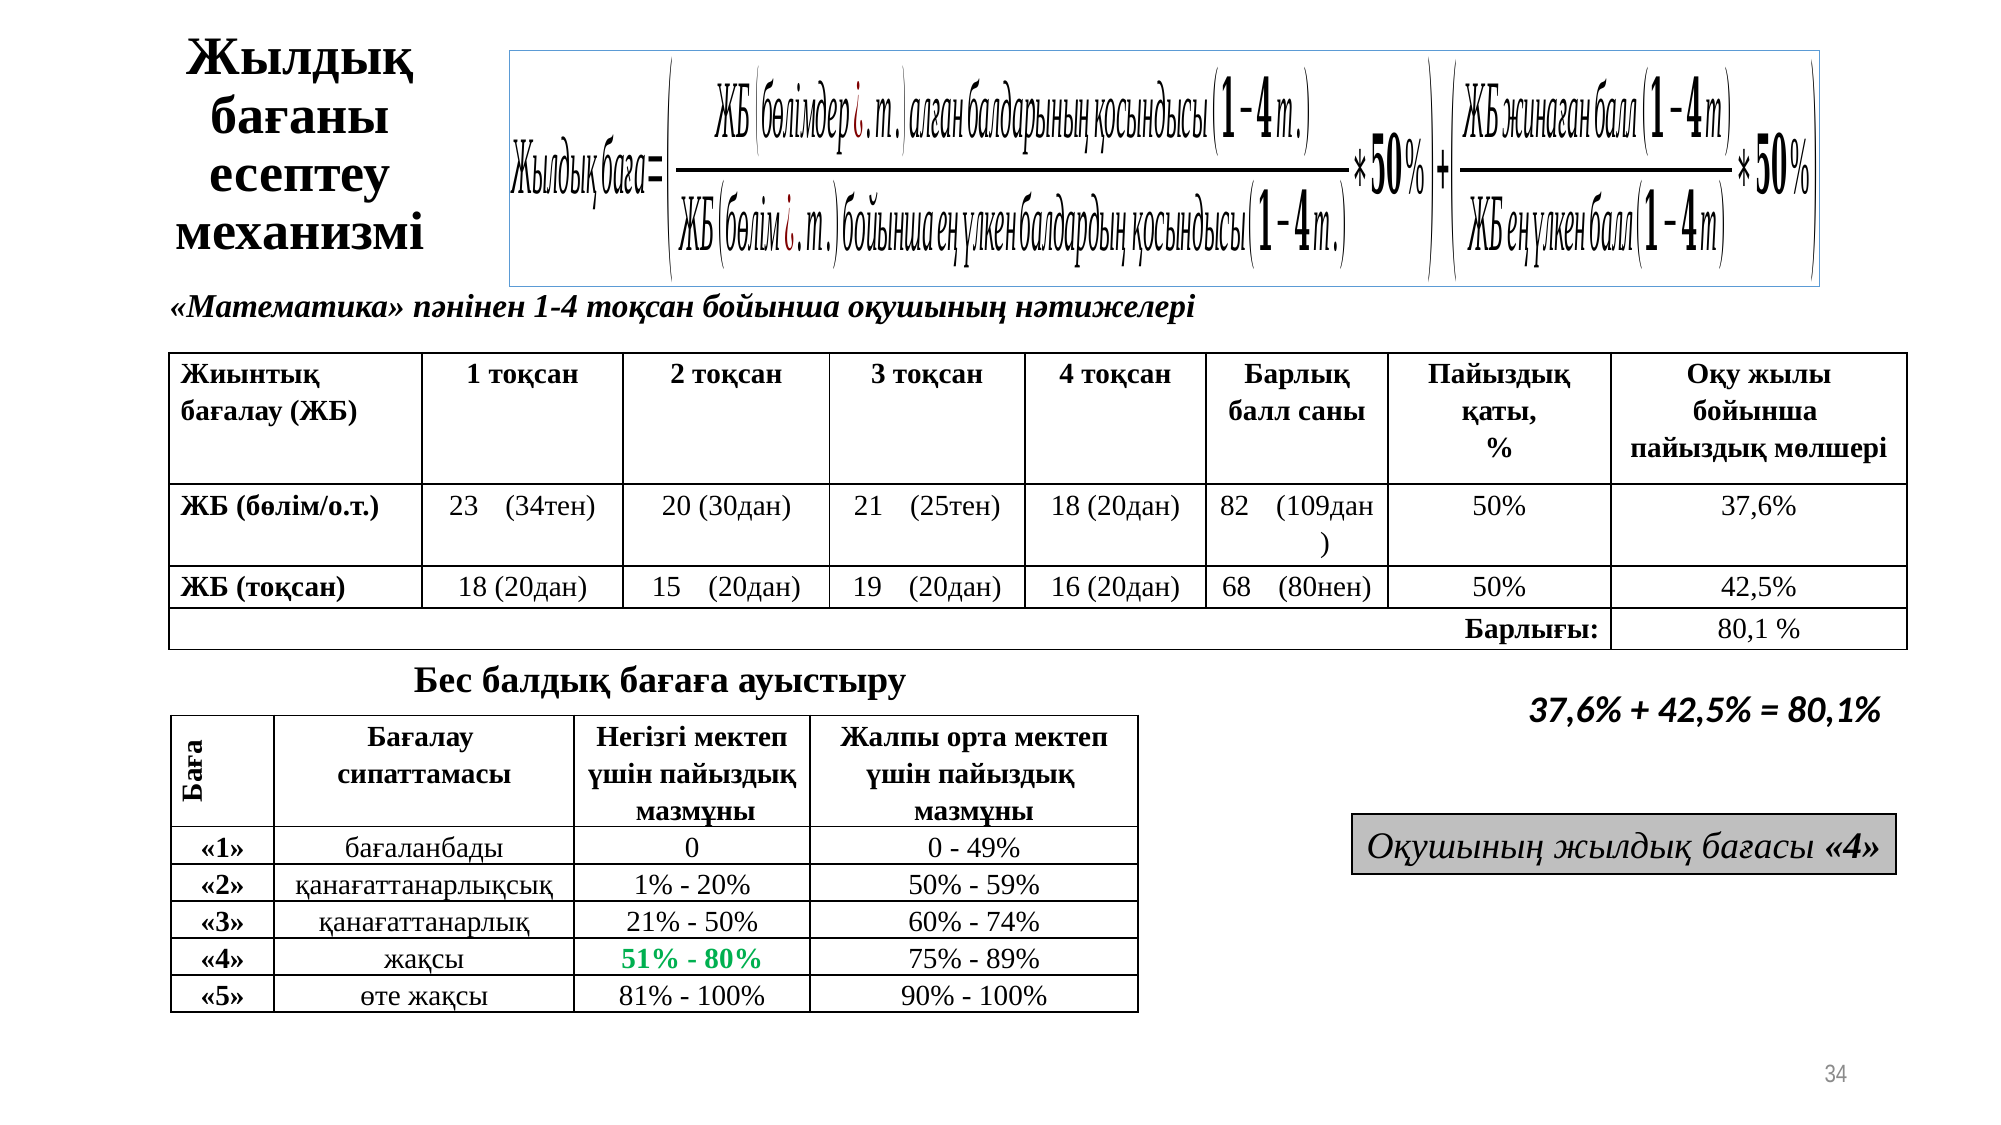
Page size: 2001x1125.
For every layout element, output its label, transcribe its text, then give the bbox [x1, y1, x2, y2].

table_cell ЖБ (тоқсан) [170, 567, 421, 607]
text_box Жылдық бағаны есептеу механизмі [143, 24, 458, 265]
table_cell 20 (30дан) [624, 485, 829, 565]
table_cell «5» [172, 976, 273, 1011]
table_header Баға [172, 716, 273, 826]
table_header Пайыздық қаты, % [1389, 354, 1610, 483]
text_box Оқушының жылдық бағасы «4» [1351, 813, 1897, 875]
table_cell 18 (20дан) [423, 567, 622, 607]
table_cell 21% - 50% [575, 902, 809, 937]
table_cell жақсы [275, 939, 573, 974]
table_cell 80,1 % [1612, 609, 1906, 649]
table_cell 50% [1389, 567, 1610, 607]
table_header Жиынтық бағалау (ЖБ) [170, 354, 421, 483]
table_cell (34тен) [423, 485, 622, 565]
table_cell (25тен) [830, 485, 1024, 565]
table_header 2 тоқсан [624, 354, 829, 483]
table_cell 0 - 49% [811, 827, 1137, 863]
table_cell «3» [172, 902, 273, 937]
table_header Жалпы орта мектеп үшін пайыздық мазмұны [811, 716, 1137, 826]
table_cell бағаланбады [275, 827, 573, 863]
table_cell 16 (20дан) [1026, 567, 1205, 607]
table_cell 50% [1389, 485, 1610, 565]
table_header 4 тоқсан [1026, 354, 1205, 483]
table_cell (109дан) [1207, 485, 1387, 565]
table_cell 90% - 100% [811, 976, 1137, 1011]
table_header 1 тоқсан [423, 354, 622, 483]
table_cell (20дан) [830, 567, 1024, 607]
table_cell қанағаттанарлық [275, 902, 573, 937]
table_cell ЖБ (бөлім/о.т.) [170, 485, 421, 565]
table_header Оқу жылы бойынша пайыздық мөлшері [1612, 354, 1906, 483]
table_header Барлық балл саны [1207, 354, 1387, 483]
text_box Бес балдық бағаға ауыстыру [399, 647, 922, 708]
slide_number 34 [1412, 1042, 1863, 1103]
table_cell 1% - 20% [575, 865, 809, 900]
table_cell 75% - 89% [811, 939, 1137, 974]
table_cell (20дан) [624, 567, 829, 607]
table_cell «1» [172, 827, 273, 863]
text_box «Математика» пәнінен 1-4 тоқсан бойынша оқушының нәтижелері [154, 277, 1908, 332]
table_header Бағалау сипаттамасы [275, 716, 573, 826]
table_cell қанағаттанарлықсық [275, 865, 573, 900]
table_cell 0 [575, 827, 809, 863]
table_header Негізгі мектеп үшін пайыздық мазмұны [575, 716, 809, 826]
table_cell өте жақсы [275, 976, 573, 1011]
table_cell 51% - 80% [575, 939, 809, 974]
table_cell 37,6% [1612, 485, 1906, 565]
text_box 37,6% + 42,5% = 80,1% [1513, 678, 1905, 738]
table_cell Барлығы: [170, 609, 1610, 649]
table_cell 81% - 100% [575, 976, 809, 1011]
table_cell «2» [172, 865, 273, 900]
table_header 3 тоқсан [830, 354, 1024, 483]
table_cell 42,5% [1612, 567, 1906, 607]
table_cell «4» [172, 939, 273, 974]
table_cell (80нен) [1207, 567, 1387, 607]
table_cell 60% - 74% [811, 902, 1137, 937]
table_cell 50% - 59% [811, 865, 1137, 900]
table_cell 18 (20дан) [1026, 485, 1205, 565]
